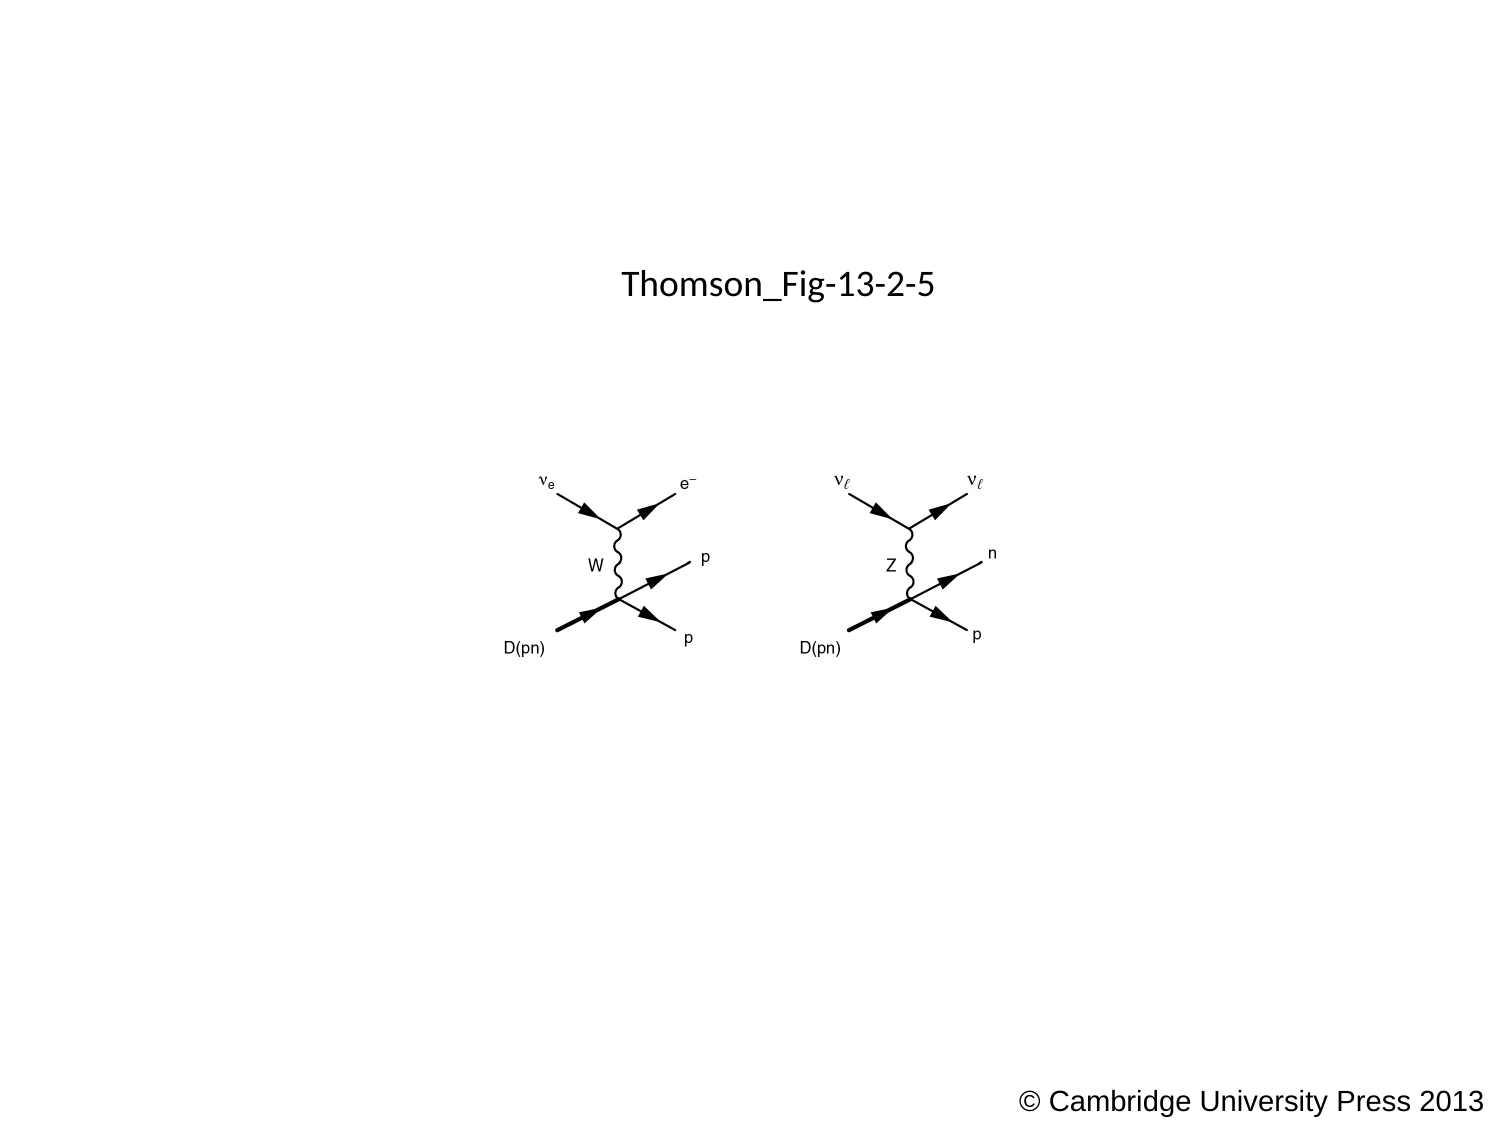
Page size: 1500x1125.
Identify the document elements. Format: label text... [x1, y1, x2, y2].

text_box Thomson_Fig-13-2-5 [606, 251, 951, 312]
picture [503, 468, 997, 657]
text_box © Cambridge University Press 2013 [915, 1074, 1500, 1125]
